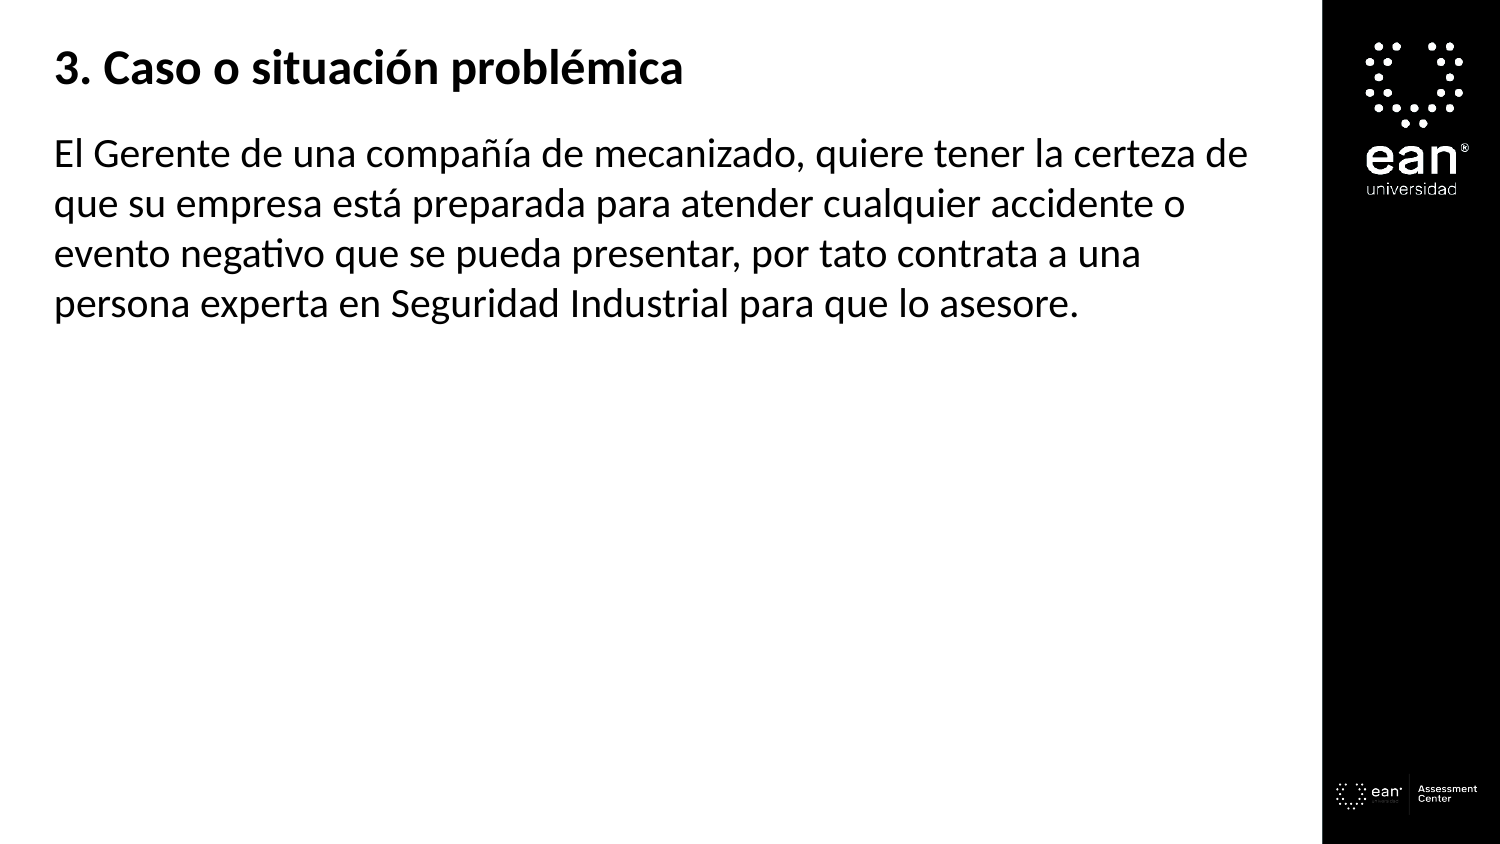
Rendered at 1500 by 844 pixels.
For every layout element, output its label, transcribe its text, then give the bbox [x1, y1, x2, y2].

text_box El Gerente de una compañía de mecanizado, quiere tener la certeza de que su empresa está preparada para atender cualquier accidente o evento negativo que se pueda presentar, por tato contrata a una persona experta en Seguridad Industrial para que lo asesore. [39, 118, 1285, 334]
text_box 3. Caso o situación problémica [39, 27, 797, 102]
picture [0, 0, 1500, 844]
